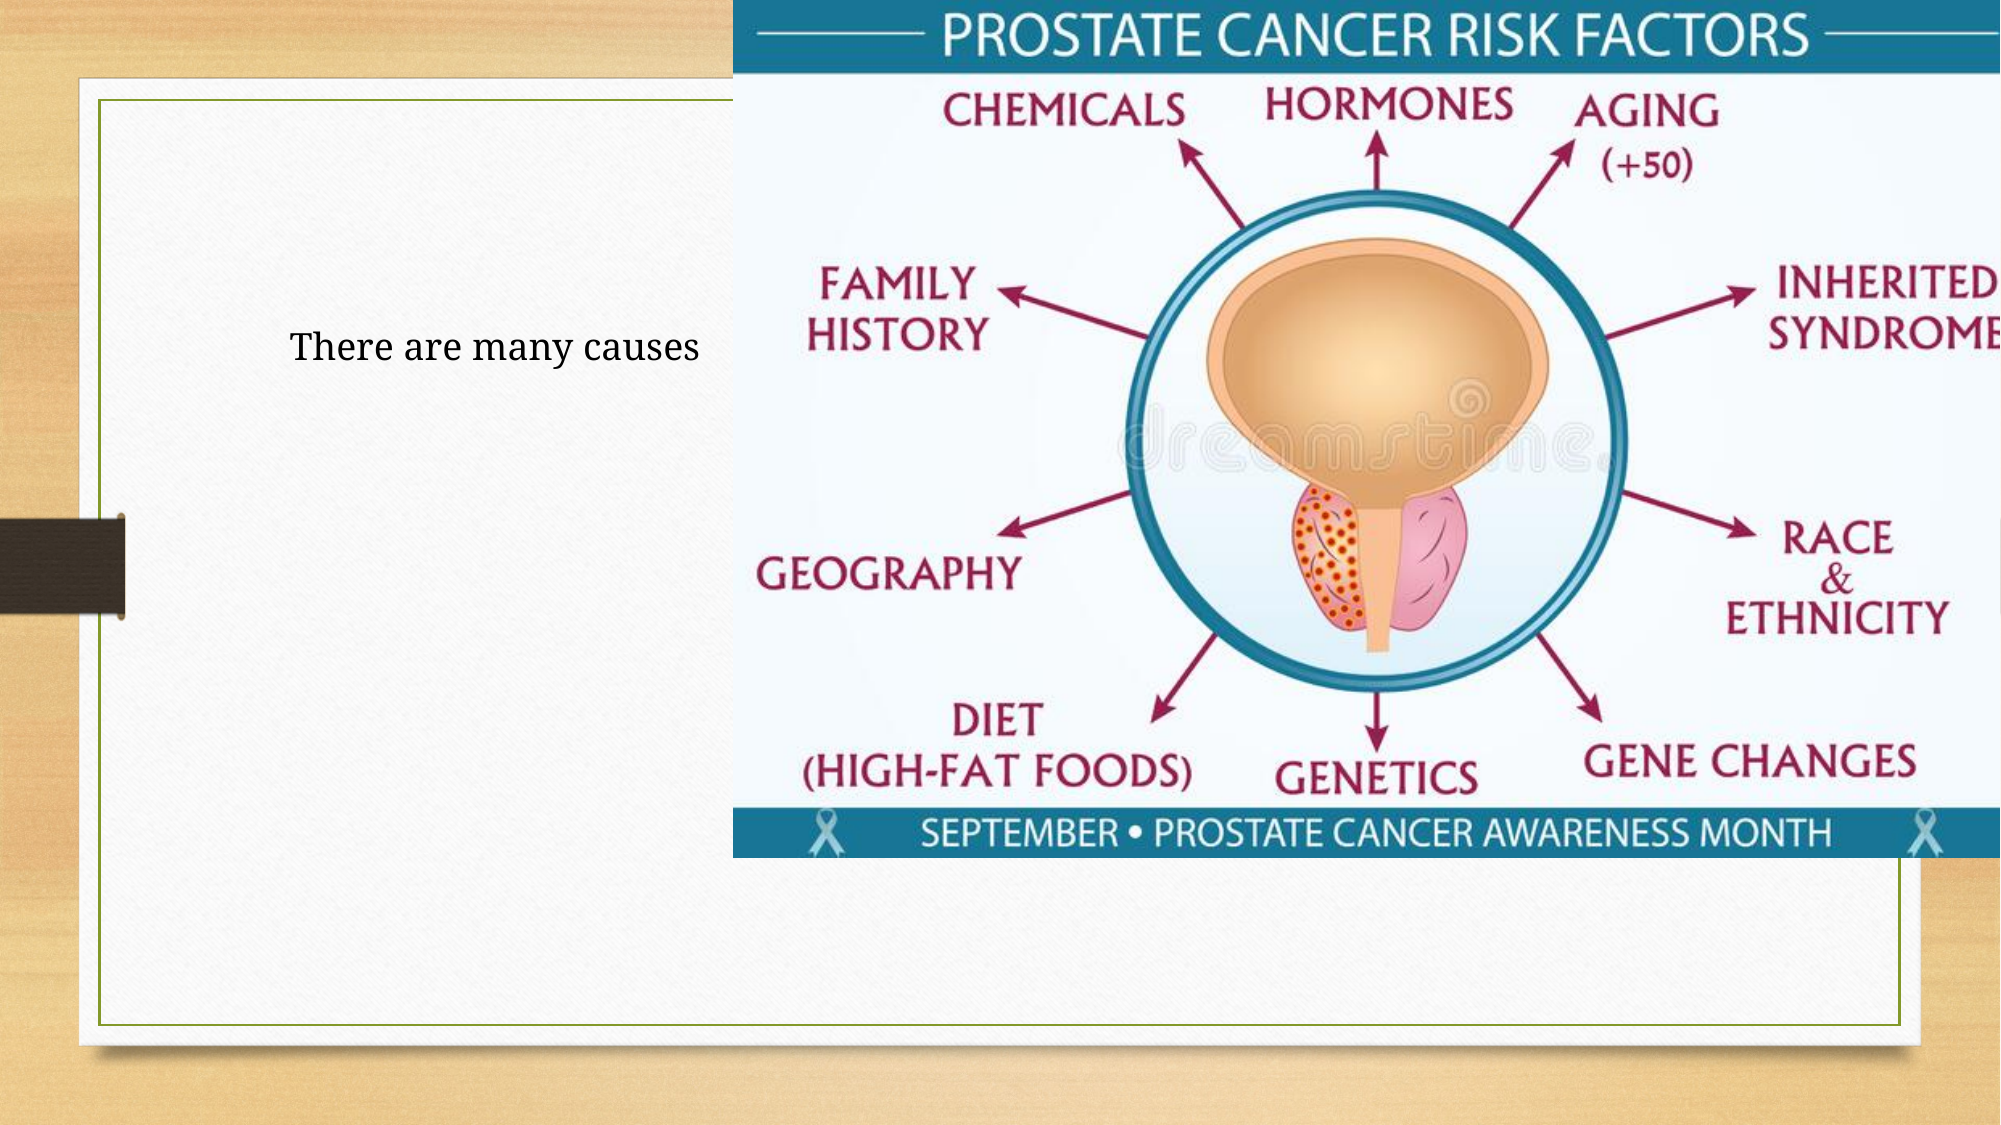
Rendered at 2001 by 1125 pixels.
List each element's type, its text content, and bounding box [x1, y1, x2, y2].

text_box There are many causes [274, 316, 716, 376]
picture [0, 0, 2001, 1125]
